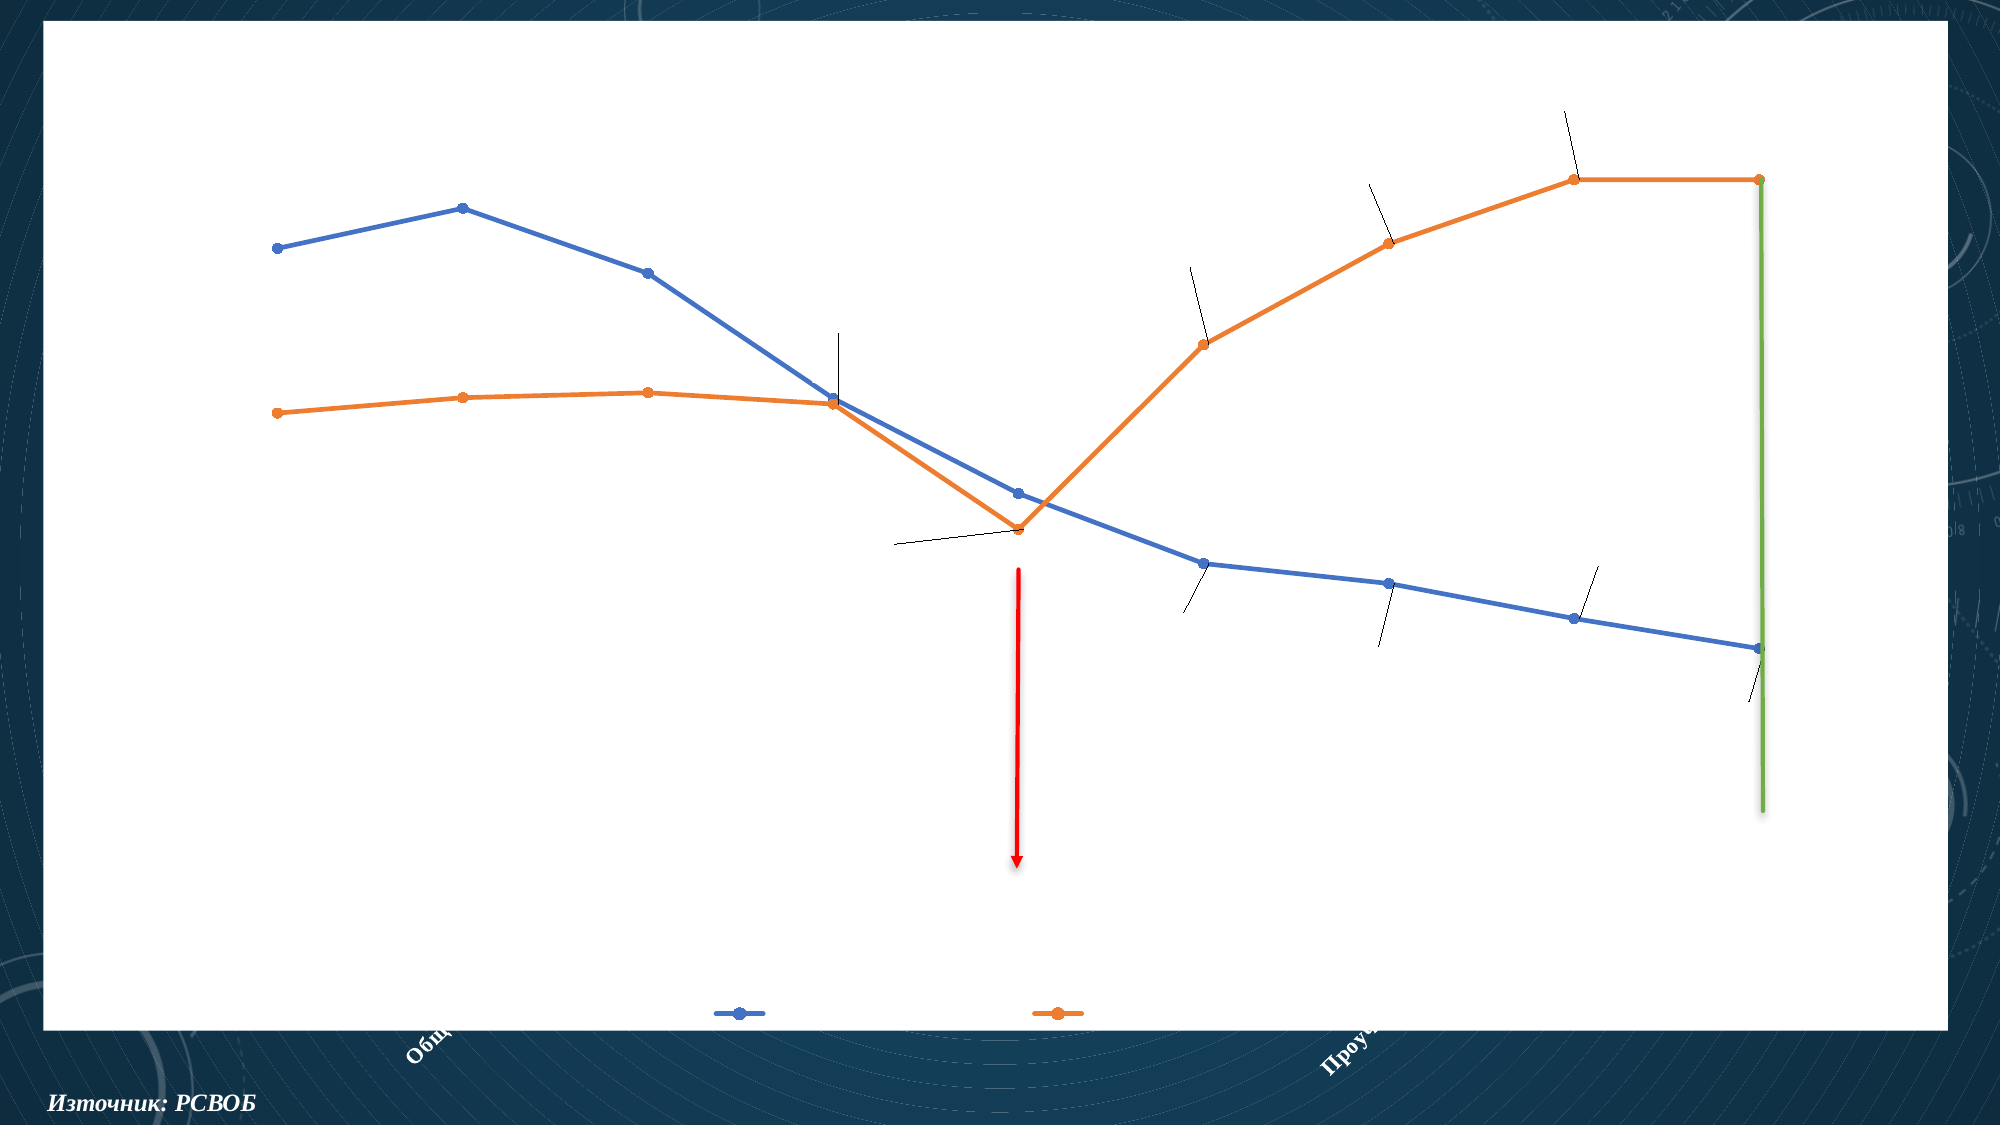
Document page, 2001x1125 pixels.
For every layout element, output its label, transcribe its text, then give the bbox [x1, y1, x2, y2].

text_box Източник: РСВОБ [32, 1079, 272, 1125]
picture [0, 0, 2000, 1125]
chart [43, 20, 1949, 1080]
